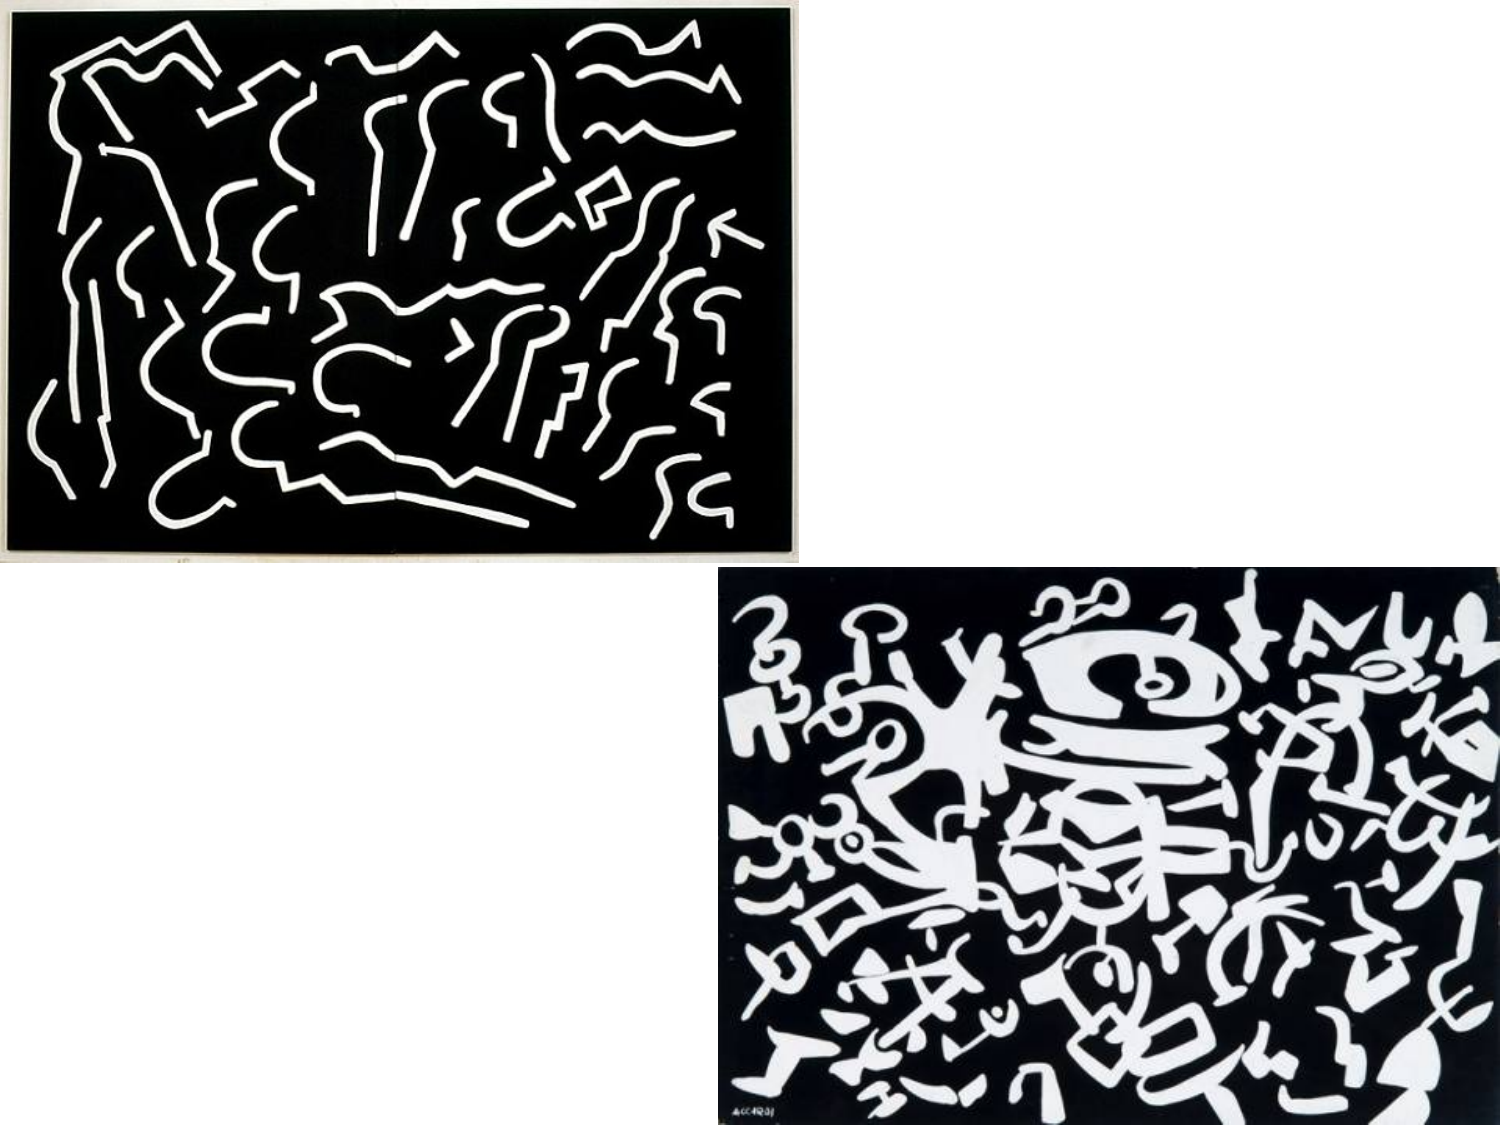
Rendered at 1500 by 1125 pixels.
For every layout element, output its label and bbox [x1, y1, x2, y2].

picture [718, 566, 1500, 1125]
picture [0, 0, 799, 563]
